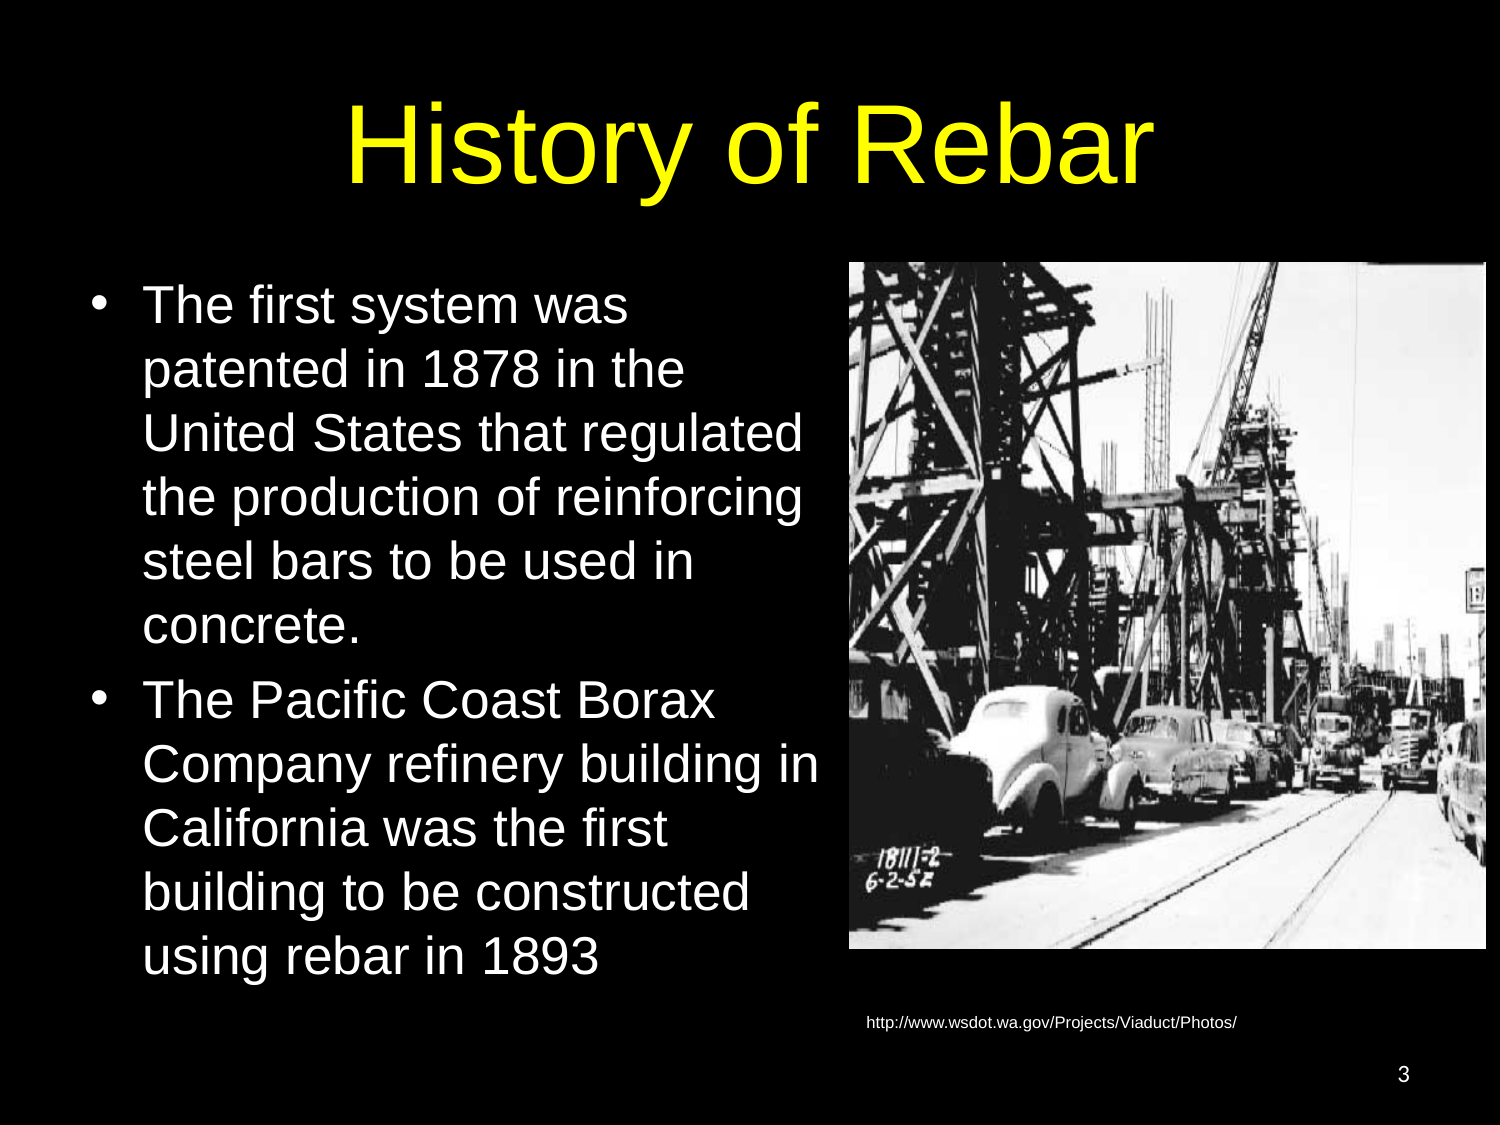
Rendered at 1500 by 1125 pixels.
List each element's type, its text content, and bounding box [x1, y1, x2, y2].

text_box http://www.wsdot.wa.gov/Projects/Viaduct/Photos/ [851, 1004, 1253, 1040]
list The first system was patented in 1878 in the United States that regulated the production of reinforcing steel bars to be used in concrete. The Pacific Coast Borax Company refinery building in California was the first building to be constructed using rebar in 1893 [75, 262, 850, 1005]
title History of Rebar [75, 45, 1425, 233]
slide_number 3 [1074, 1042, 1425, 1103]
picture [849, 262, 1486, 949]
